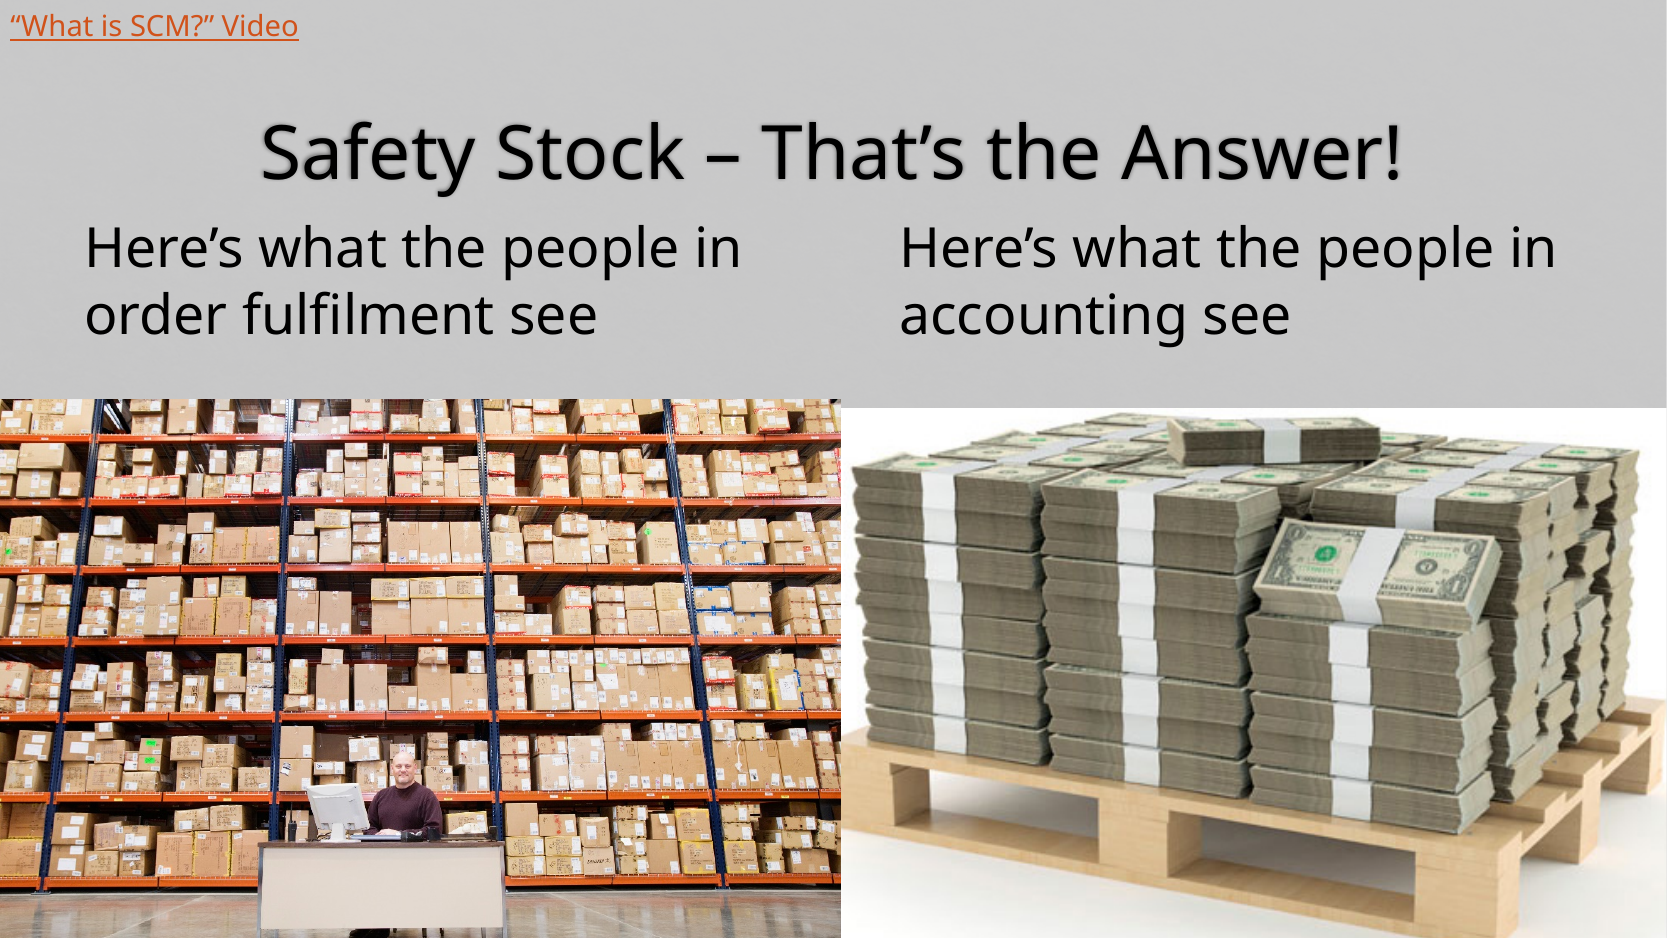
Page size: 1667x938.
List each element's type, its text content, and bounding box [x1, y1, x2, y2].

title Safety Stock – That’s the Answer! [124, 83, 1541, 216]
text_box Here’s what the people in accounting see [884, 204, 1588, 353]
text_box “What is SCM?” Video [0, 0, 575, 55]
picture [0, 399, 1667, 938]
text_box Here’s what the people in order fulfilment see [69, 204, 773, 353]
